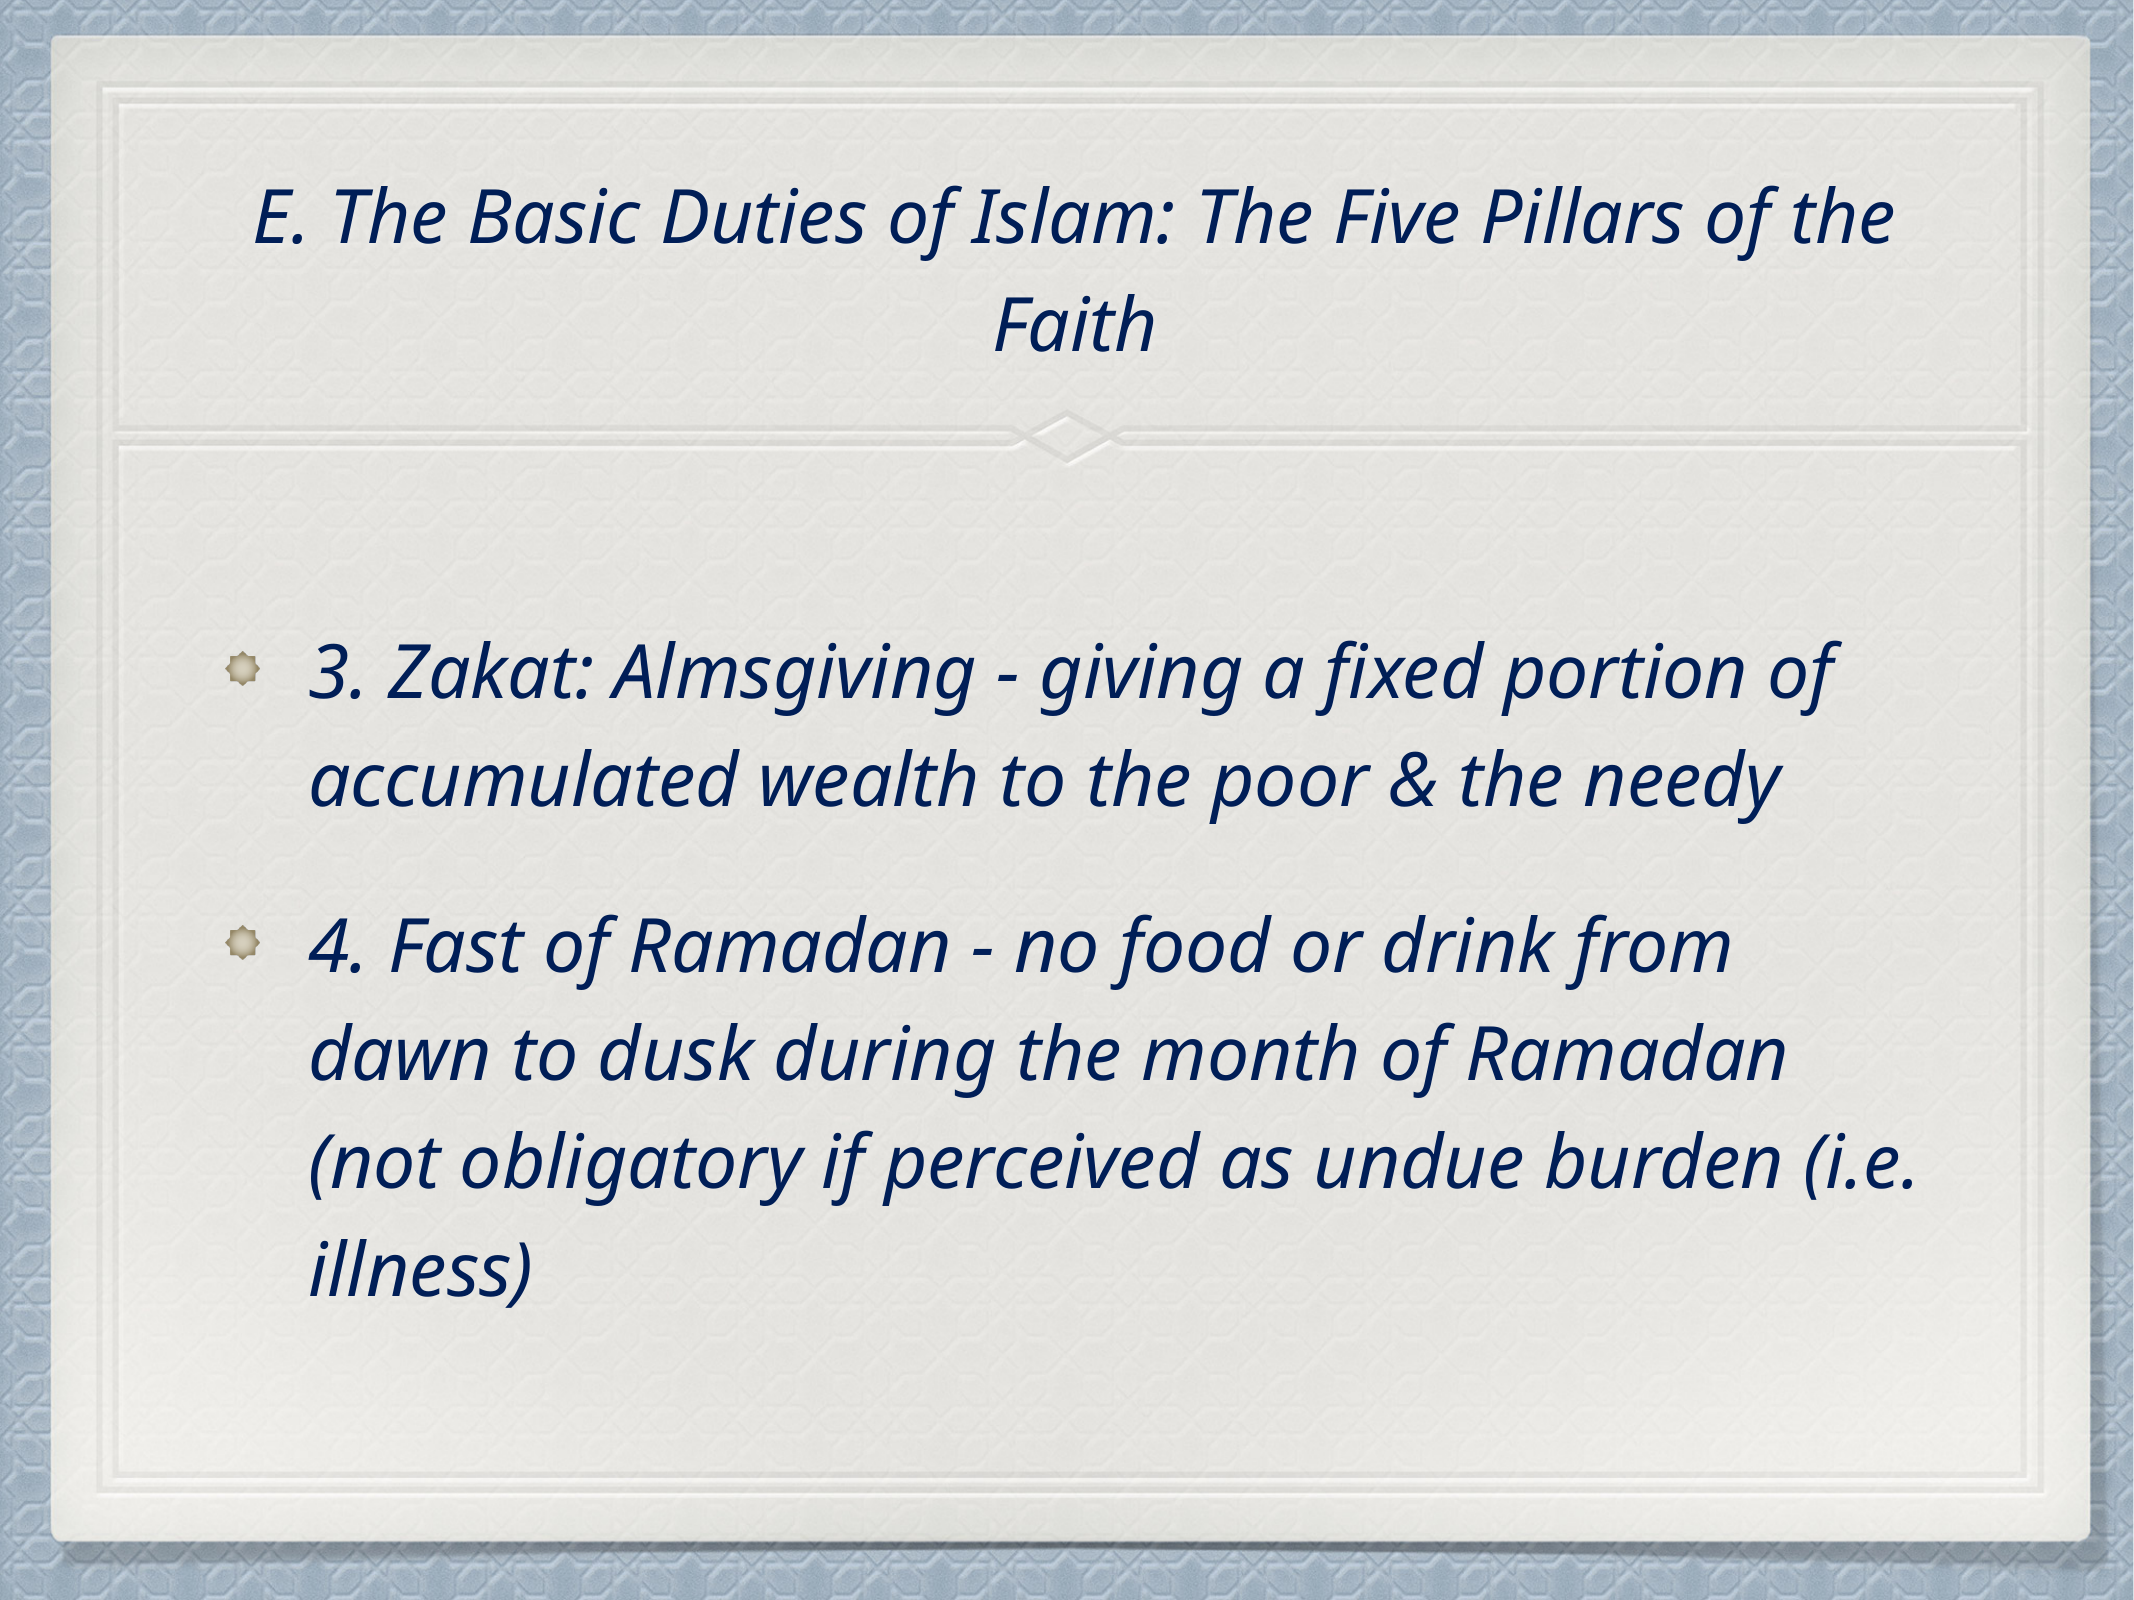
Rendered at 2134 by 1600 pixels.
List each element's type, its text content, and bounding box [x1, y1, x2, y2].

list 3. Zakat: Almsgiving - giving a fixed portion of accumulated wealth to the poor & the needy 4. Fast of Ramadan - no food or drink from dawn to dusk during the month of Ramadan (not obligatory if perceived as undue burden (i.e. illness) [216, 489, 1934, 1428]
title E. The Basic Duties of Islam: The Five Pillars of the Faith [216, 122, 1934, 395]
picture [0, 0, 2134, 1600]
